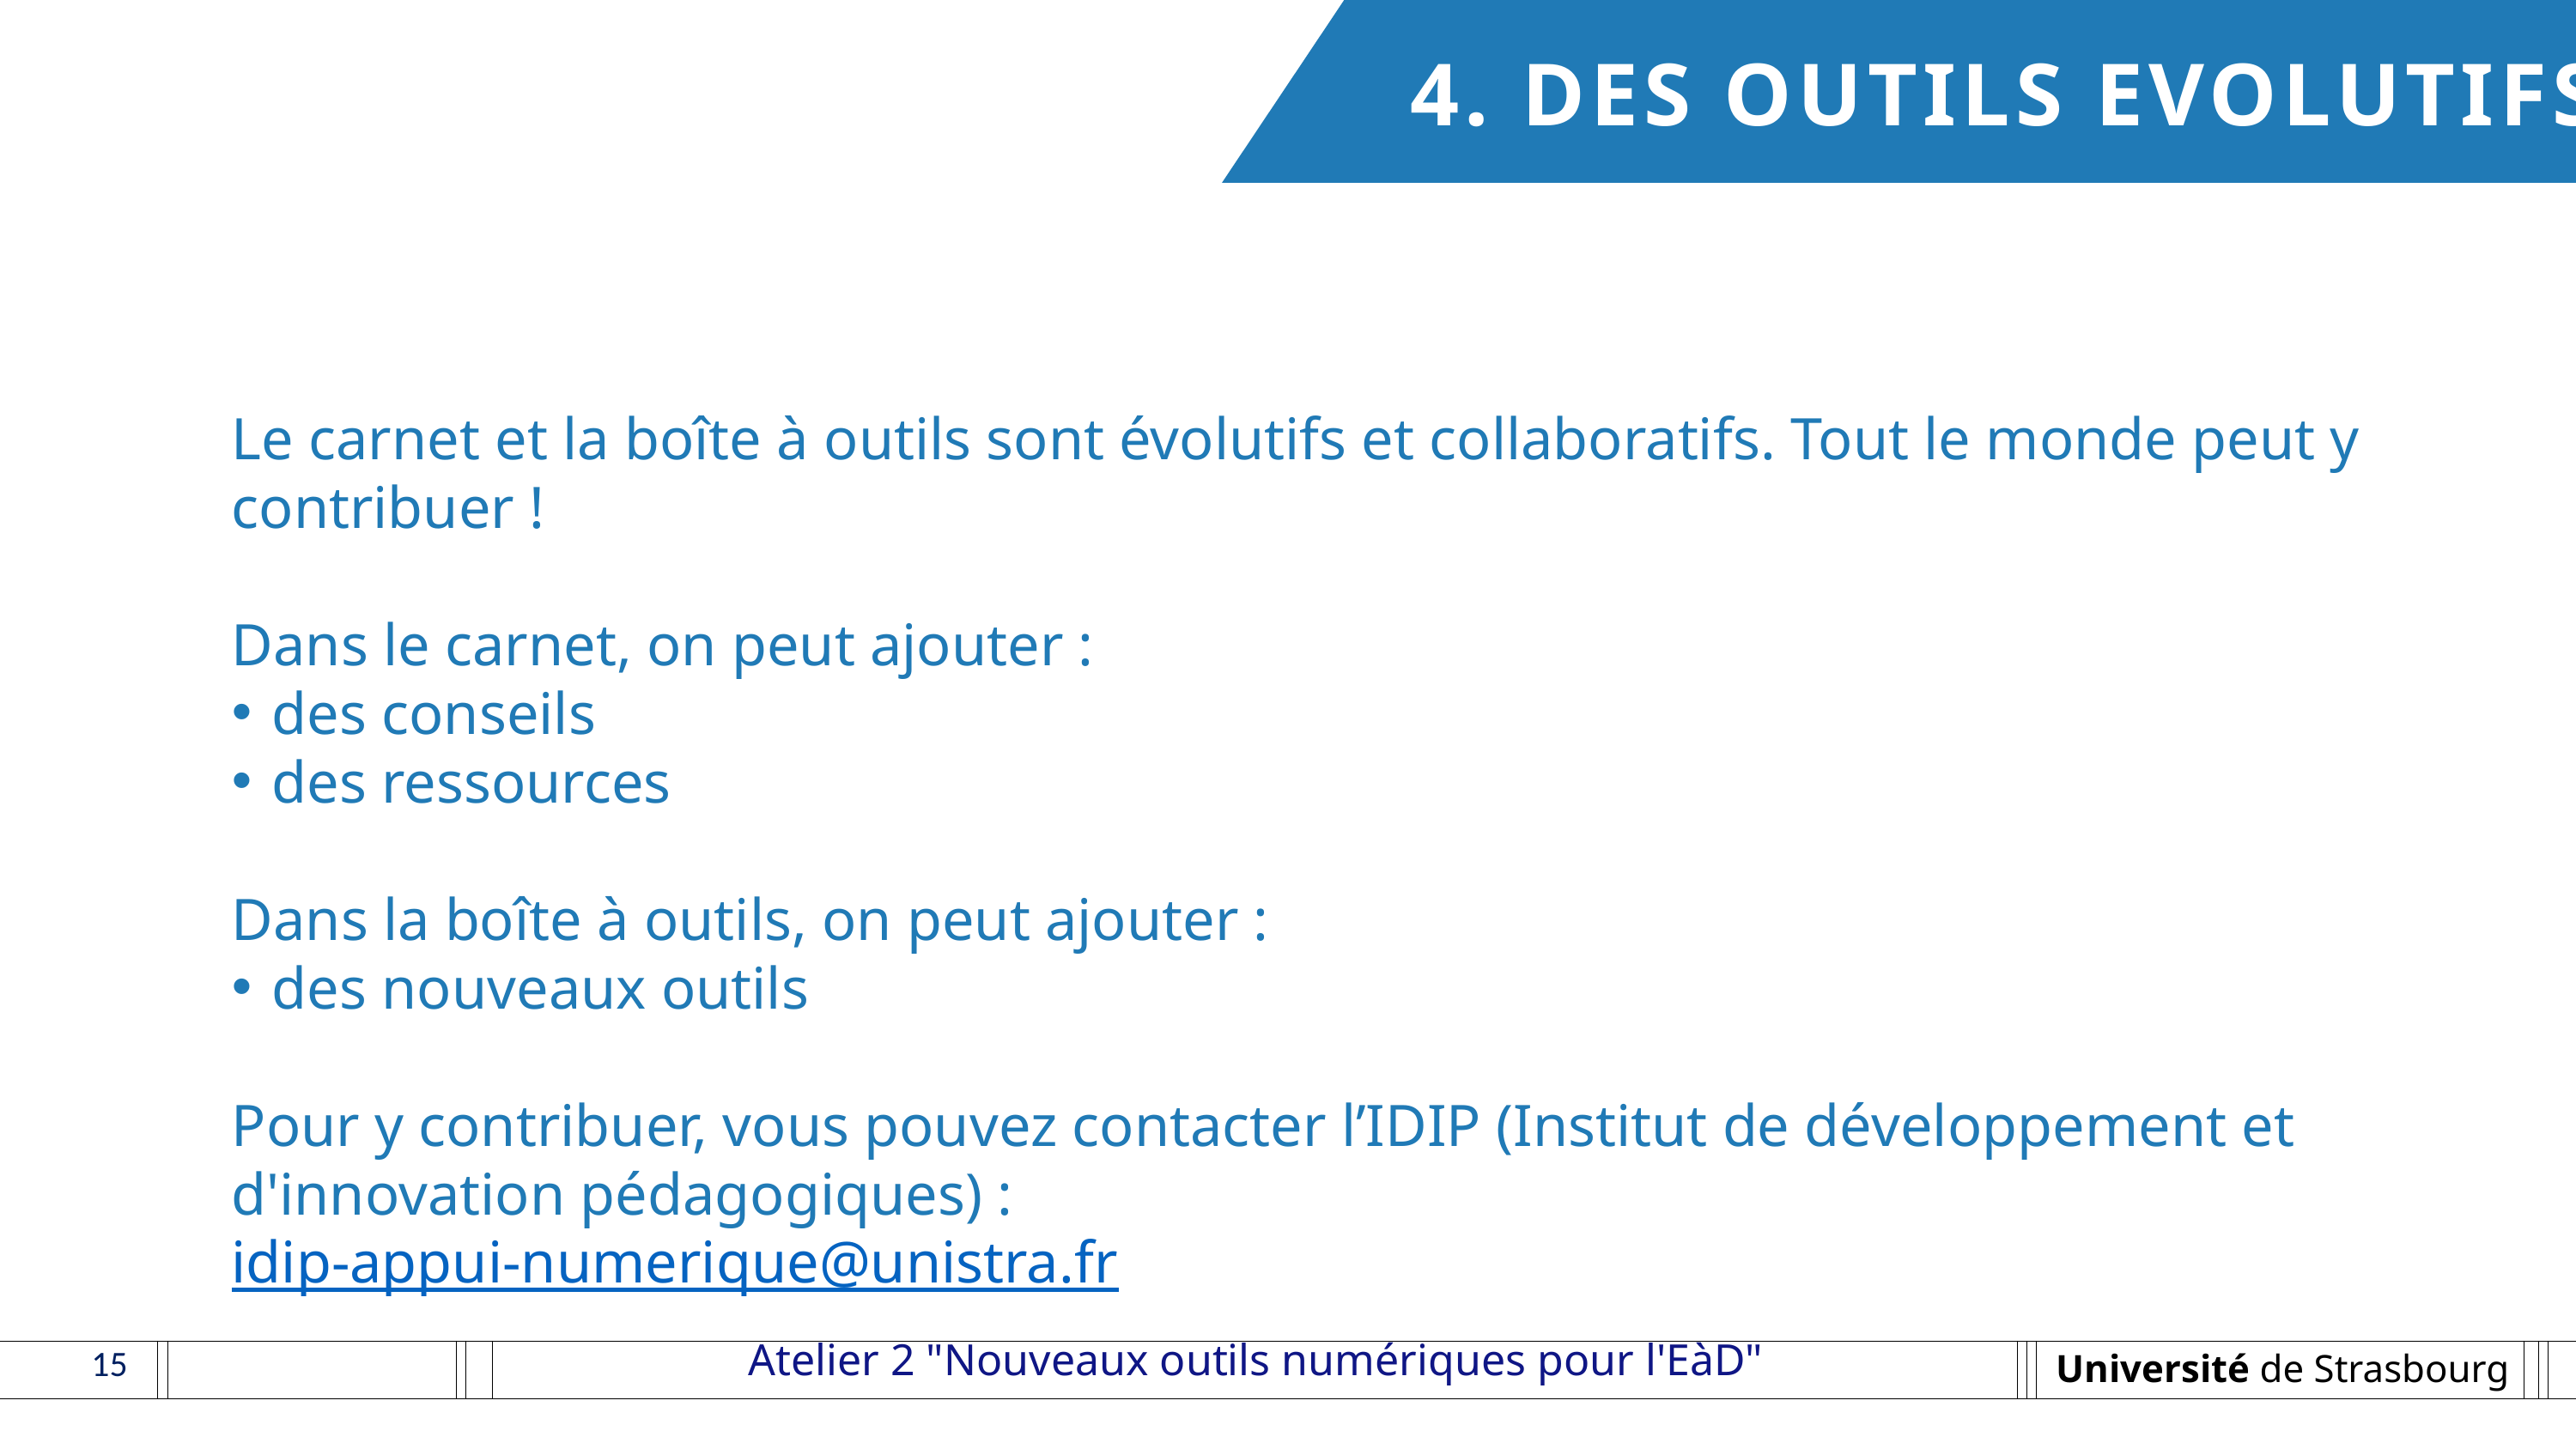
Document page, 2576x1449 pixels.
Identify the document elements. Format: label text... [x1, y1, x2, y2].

slide_number 15 [0, 1333, 141, 1391]
text_box Le carnet et la boîte à outils sont évolutifs et collaboratifs. Tout le monde peut y contribuer ! Dans le carnet, on peut ajouter : des conseils des ressources Dans la boîte à outils, on peut ajouter : des nouveaux outils Pour y contribuer, vous pouvez contacter l’IDIP (Institut de développement et d'innovation pédagogiques) : idip-appui-numerique@unistra.fr [219, 396, 2455, 1379]
footer Atelier 2 "Nouveaux outils numériques pour l'EàD" [494, 1329, 2018, 1388]
text_box 4. DES OUTILS EVOLUTIFS [1222, 0, 2576, 183]
